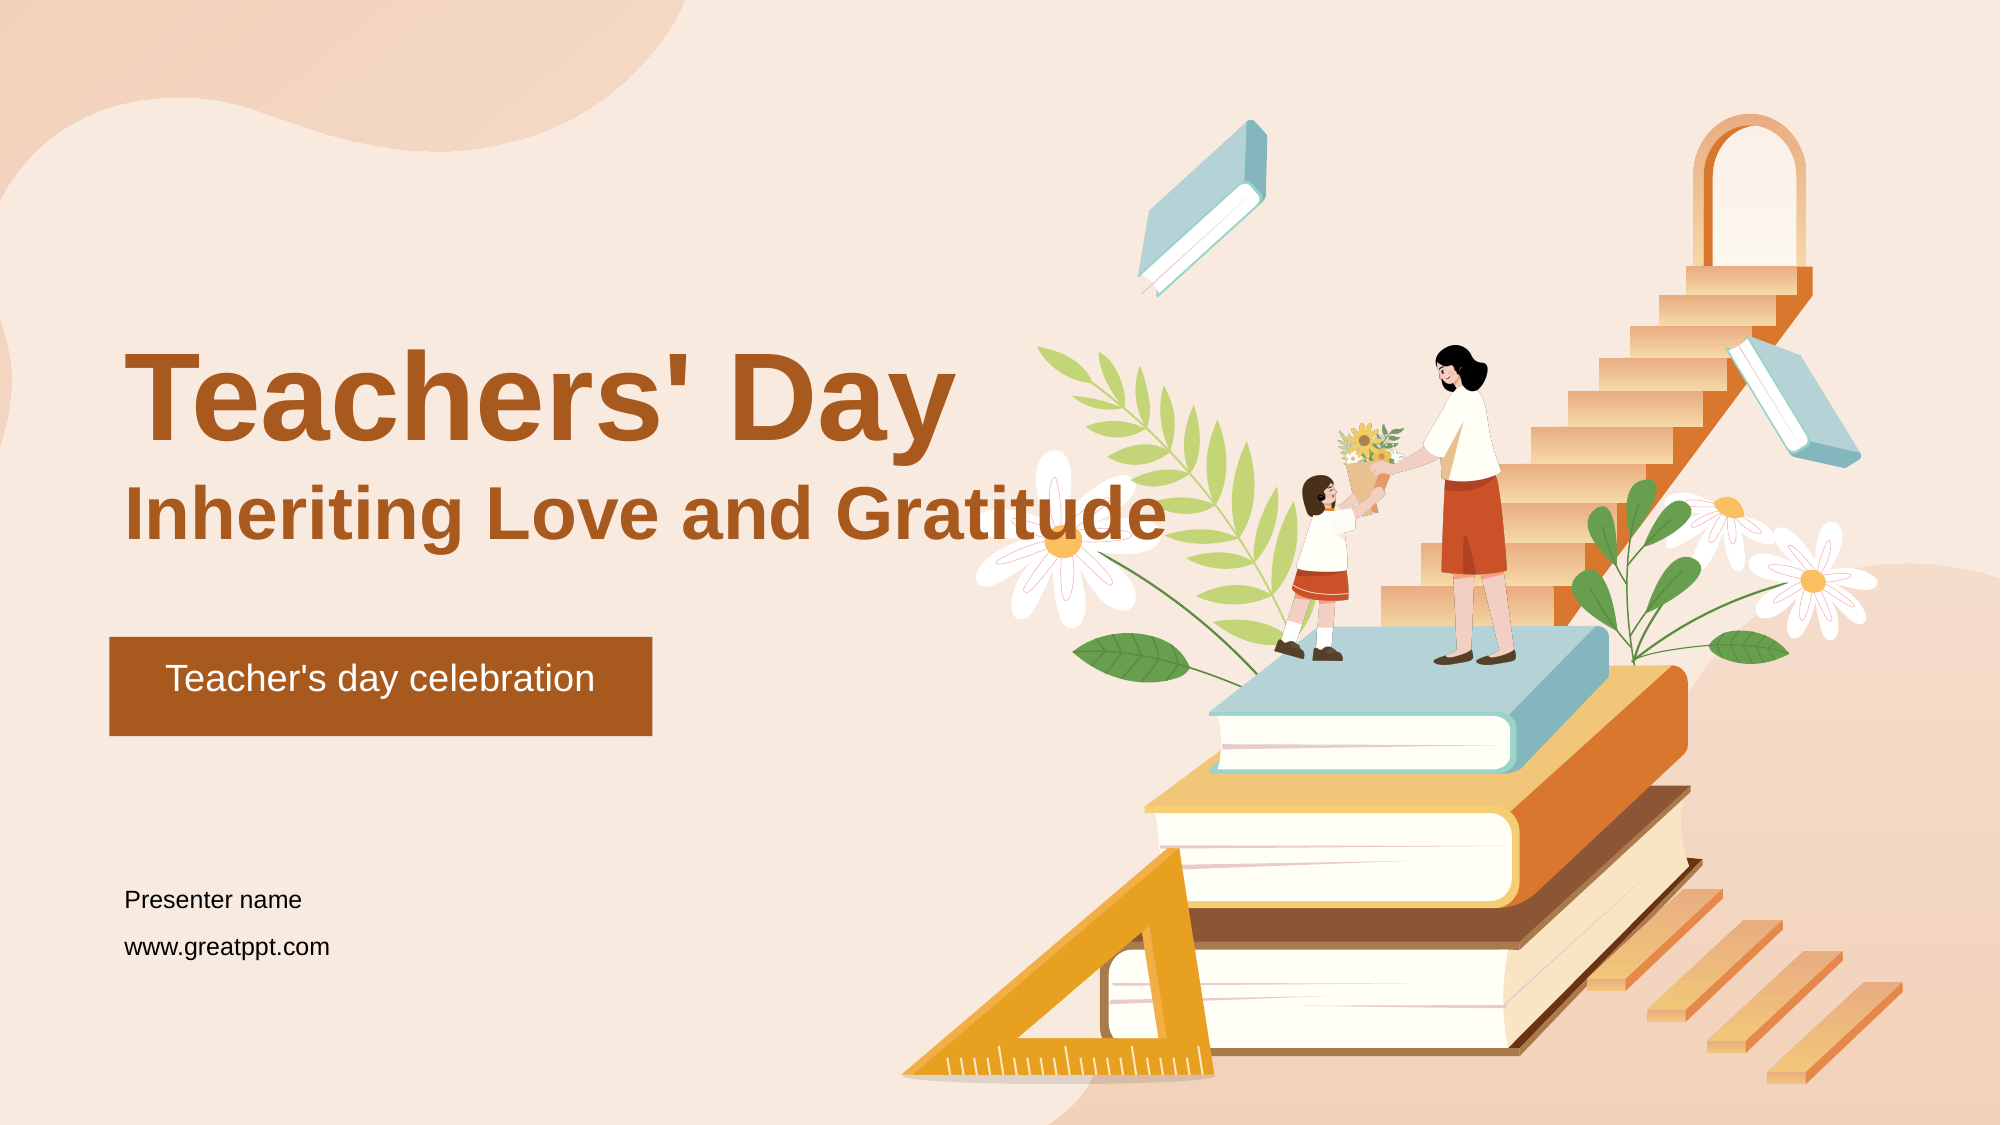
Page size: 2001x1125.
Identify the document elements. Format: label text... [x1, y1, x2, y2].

list www.greatppt.com [109, 921, 905, 969]
picture [1274, 563, 1516, 665]
subtitle Teacher's day celebration [109, 636, 653, 737]
title Teachers' Day Inheriting Love and Gratitude [109, 203, 1796, 563]
list Presenter name [109, 875, 905, 921]
